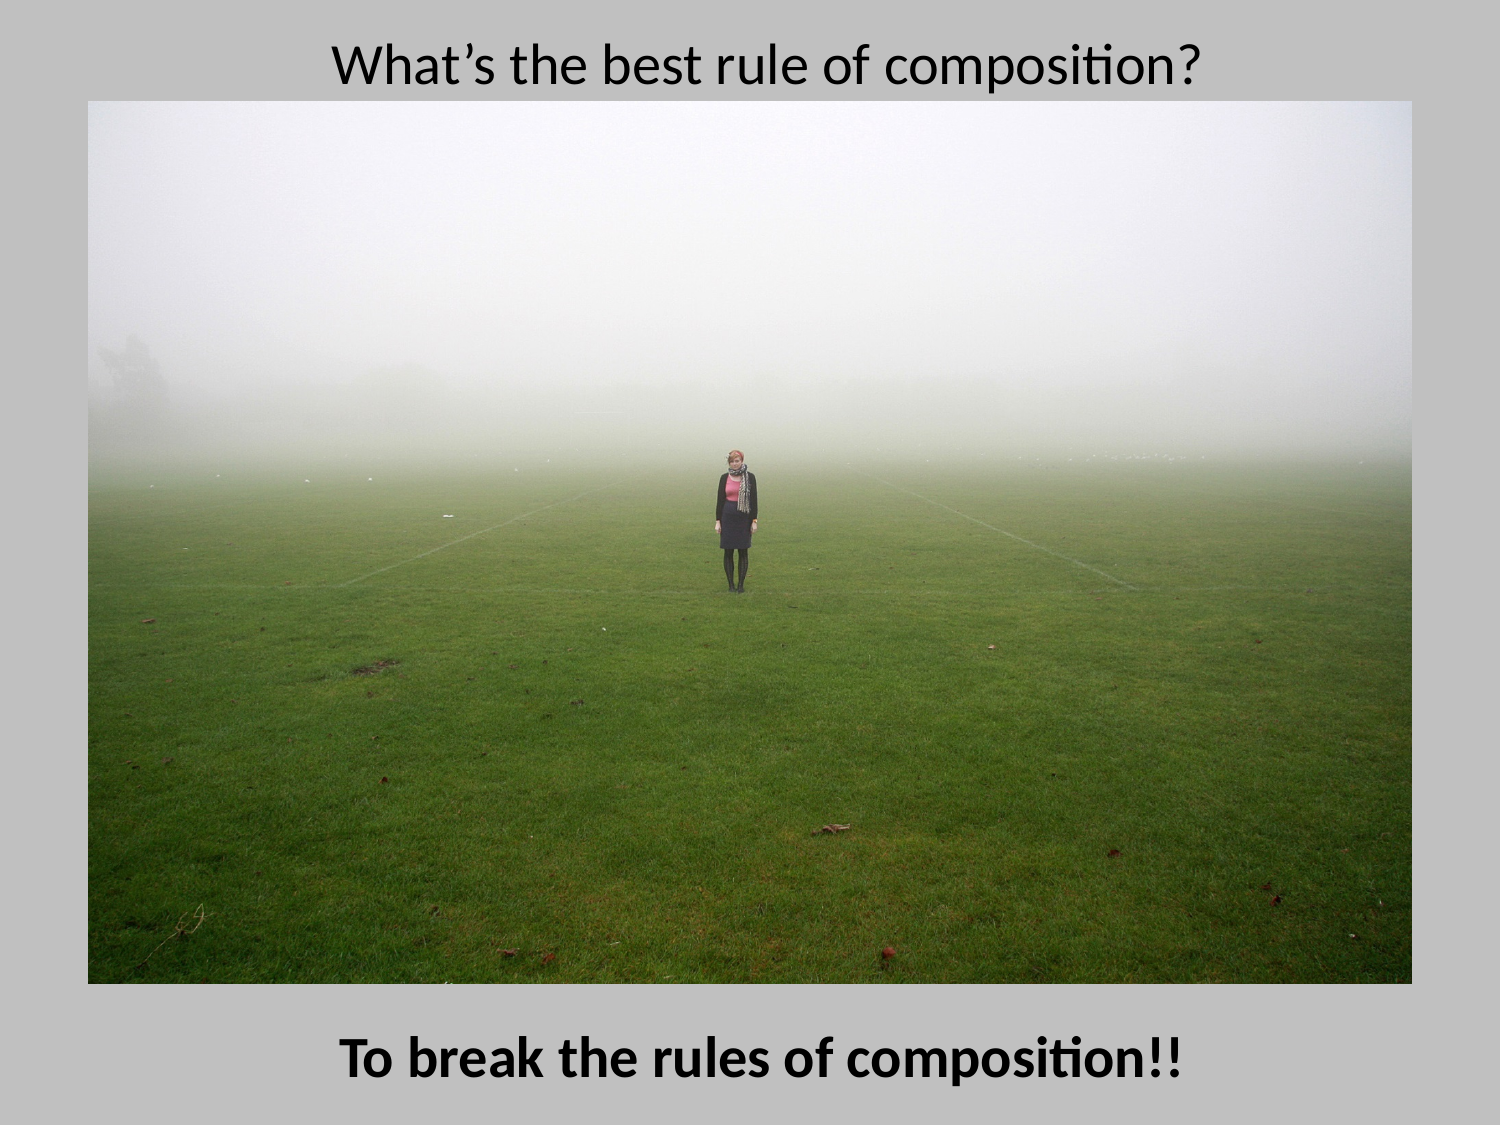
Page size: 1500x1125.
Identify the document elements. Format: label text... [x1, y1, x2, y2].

picture [88, 101, 1412, 985]
text_box What’s the best rule of composition? [112, 19, 1424, 104]
text_box To break the rules of composition!! [147, 1011, 1376, 1097]
